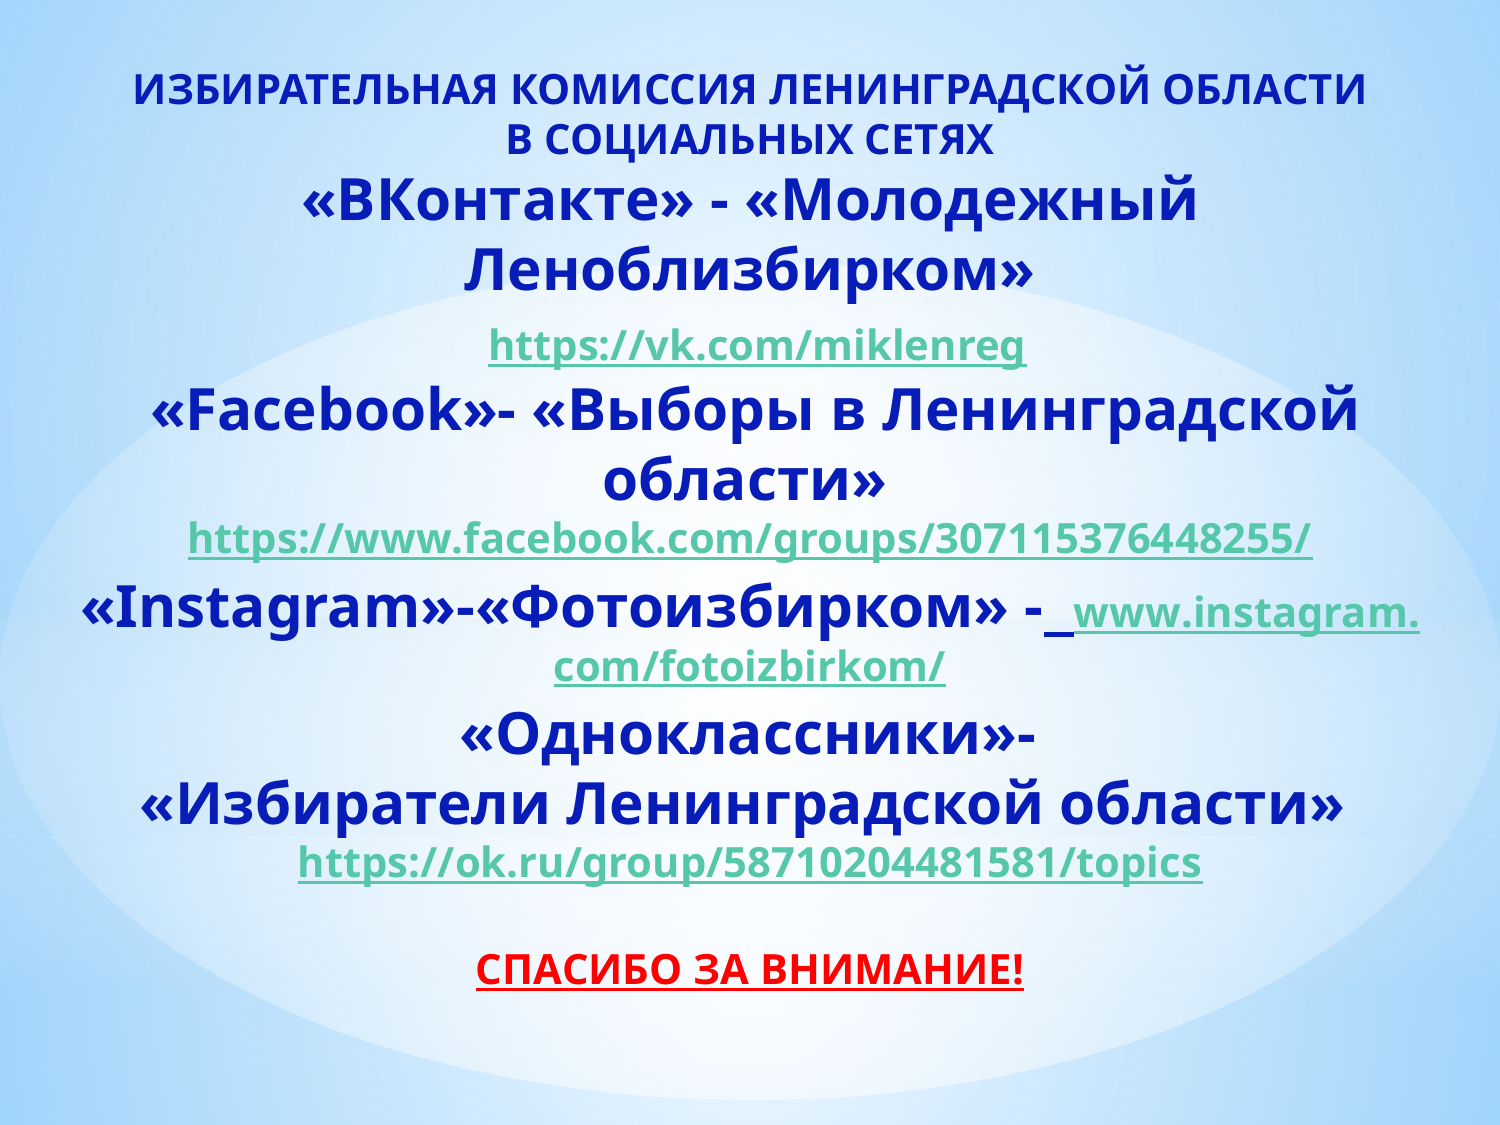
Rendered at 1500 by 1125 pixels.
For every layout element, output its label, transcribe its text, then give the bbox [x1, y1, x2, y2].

text_box ИЗБИРАТЕЛЬНАЯ КОМИССИЯ ЛЕНИНГРАДСКОЙ ОБЛАСТИ В СОЦИАЛЬНЫХ СЕТЯХ «ВКонтакте» - «Молодежный Леноблизбирком» https://vk.com/miklenreg «Facebook»- «Выборы в Ленинградской области» https://www.facebook.com/groups/307115376448255/ «Instagram»-«Фотоизбирком» - www.instagram.com/fotoizbirkom/ «Одноклассники»- «Избиратели Ленинградской области» https://ok.ru/group/58710204481581/topics СПАСИБО ЗА ВНИМАНИЕ! [53, 55, 1447, 1051]
